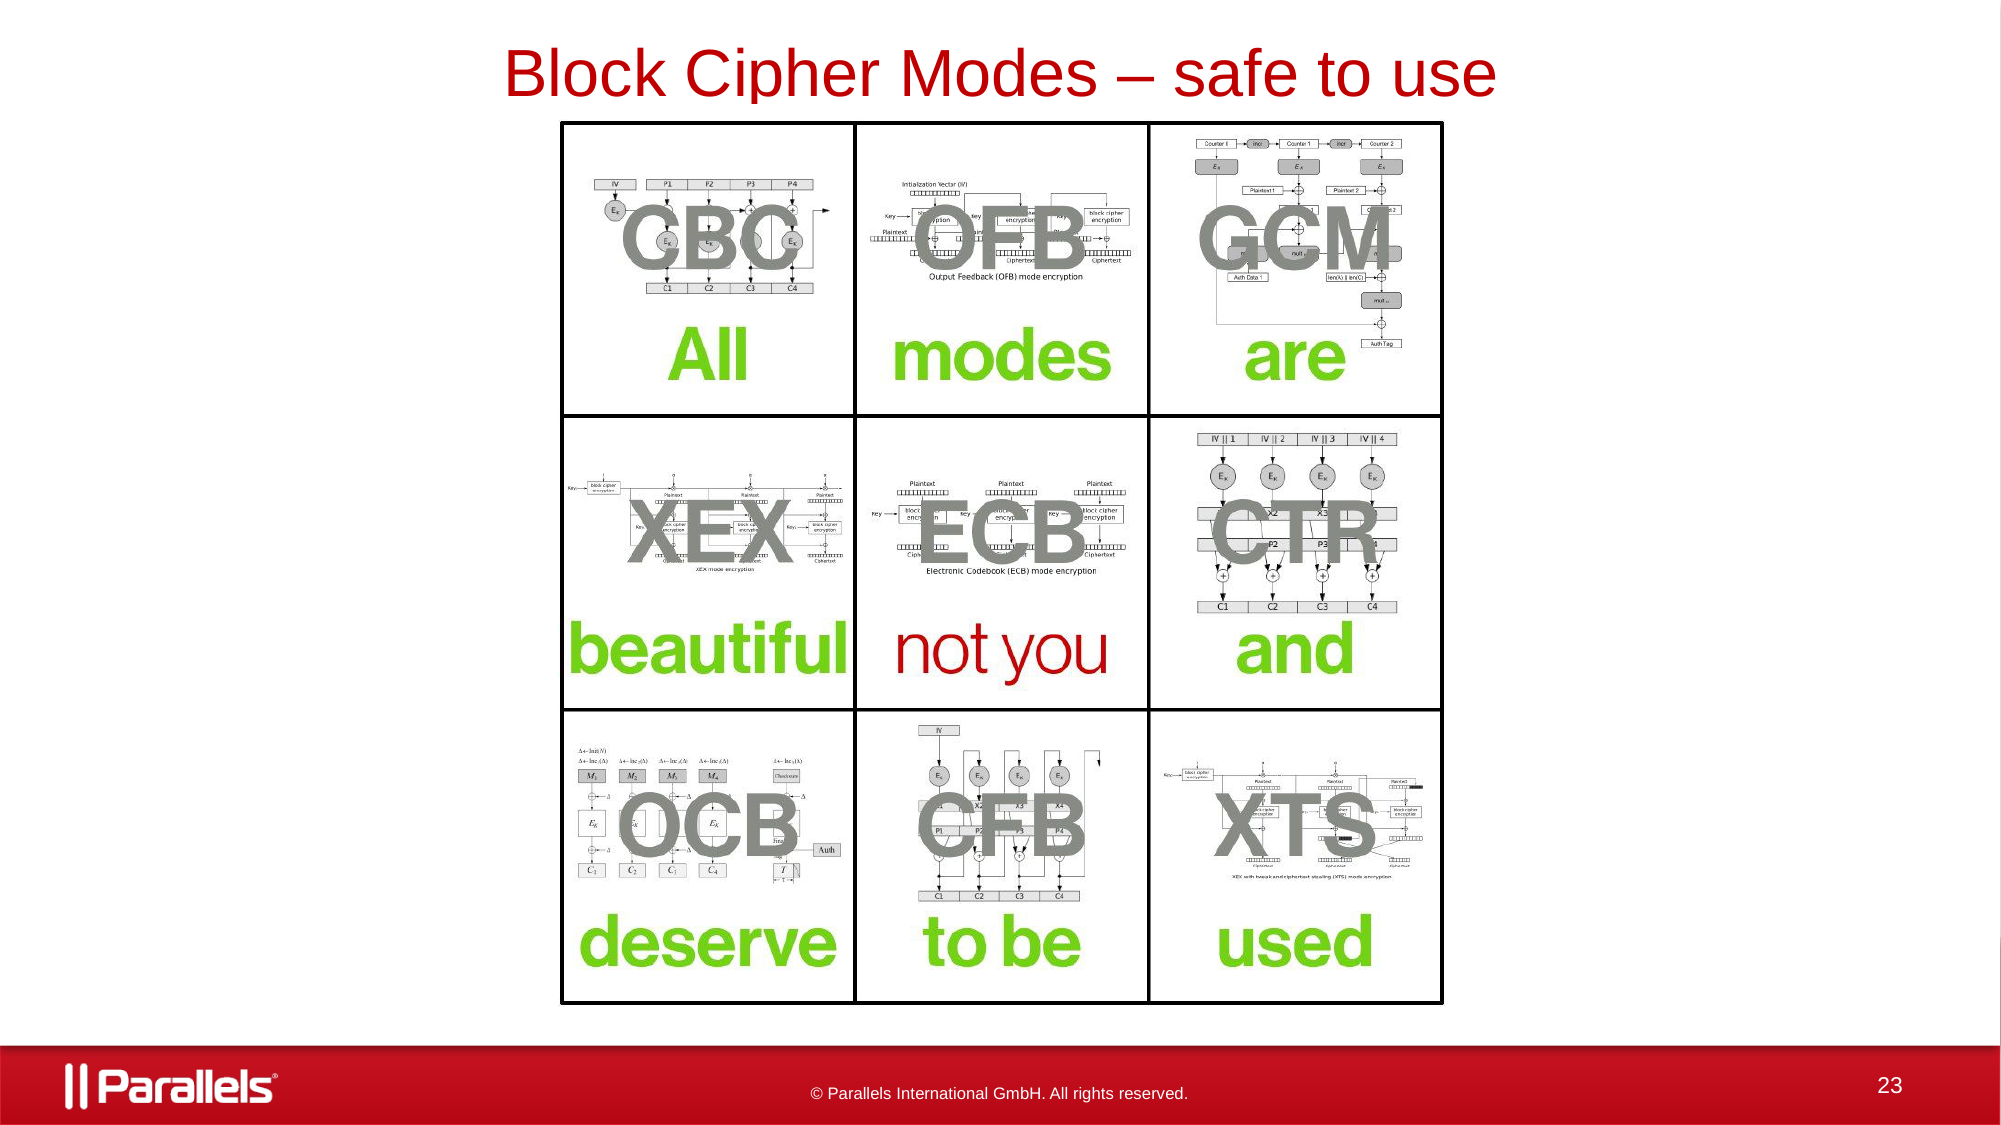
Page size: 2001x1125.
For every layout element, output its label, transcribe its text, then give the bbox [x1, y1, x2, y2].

title Block Cipher Modes – safe to use [64, 21, 1939, 119]
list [543, 104, 1460, 1021]
picture [42, 1039, 293, 1125]
